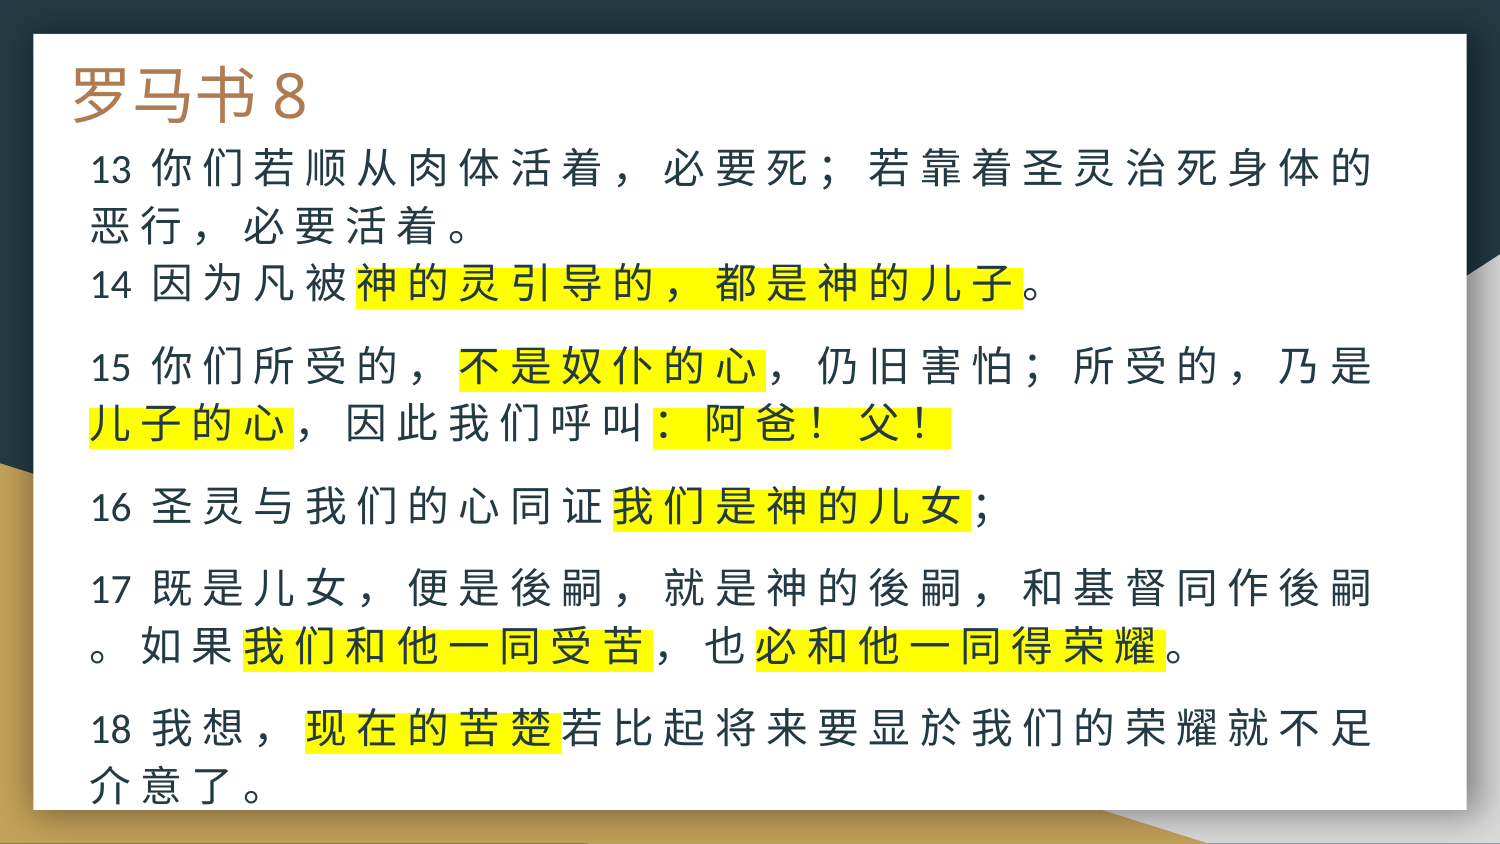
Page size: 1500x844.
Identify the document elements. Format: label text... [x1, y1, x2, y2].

title 罗马书8 [54, 41, 1286, 199]
list 13 你 们 若 顺 从 肉 体 活 着 ， 必 要 死 ； 若 靠 着 圣 灵 治 死 身 体 的 恶 行 ， 必 要 活 着 。 14 因 为 凡 被 神 的 灵 引 导 的 ， 都 是 神 的 儿 子 。 15 你 们 所 受 的 ， 不 是 奴 仆 的 心 ， 仍 旧 害 怕 ； 所 受 的 ， 乃 是 儿 子 的 心 ， 因 此 我 们 呼 叫 ： 阿 爸 ！ 父 ！ 16 圣 灵 与 我 们 的 心 同 证 我 们 是 神 的 儿 女 ； 17 既 是 儿 女 ， 便 是 後 嗣 ， 就 是 神 的 後 嗣 ， 和 基 督 同 作 後 嗣 。 如 果 我 们 和 他 一 同 受 苦 ， 也 必 和 他 一 同 得 荣 耀 。 18 我 想 ， 现 在 的 苦 楚 若 比 起 将 来 要 显 於 我 们 的 荣 耀 就 不 足 介 意 了 。 [74, 119, 1388, 803]
